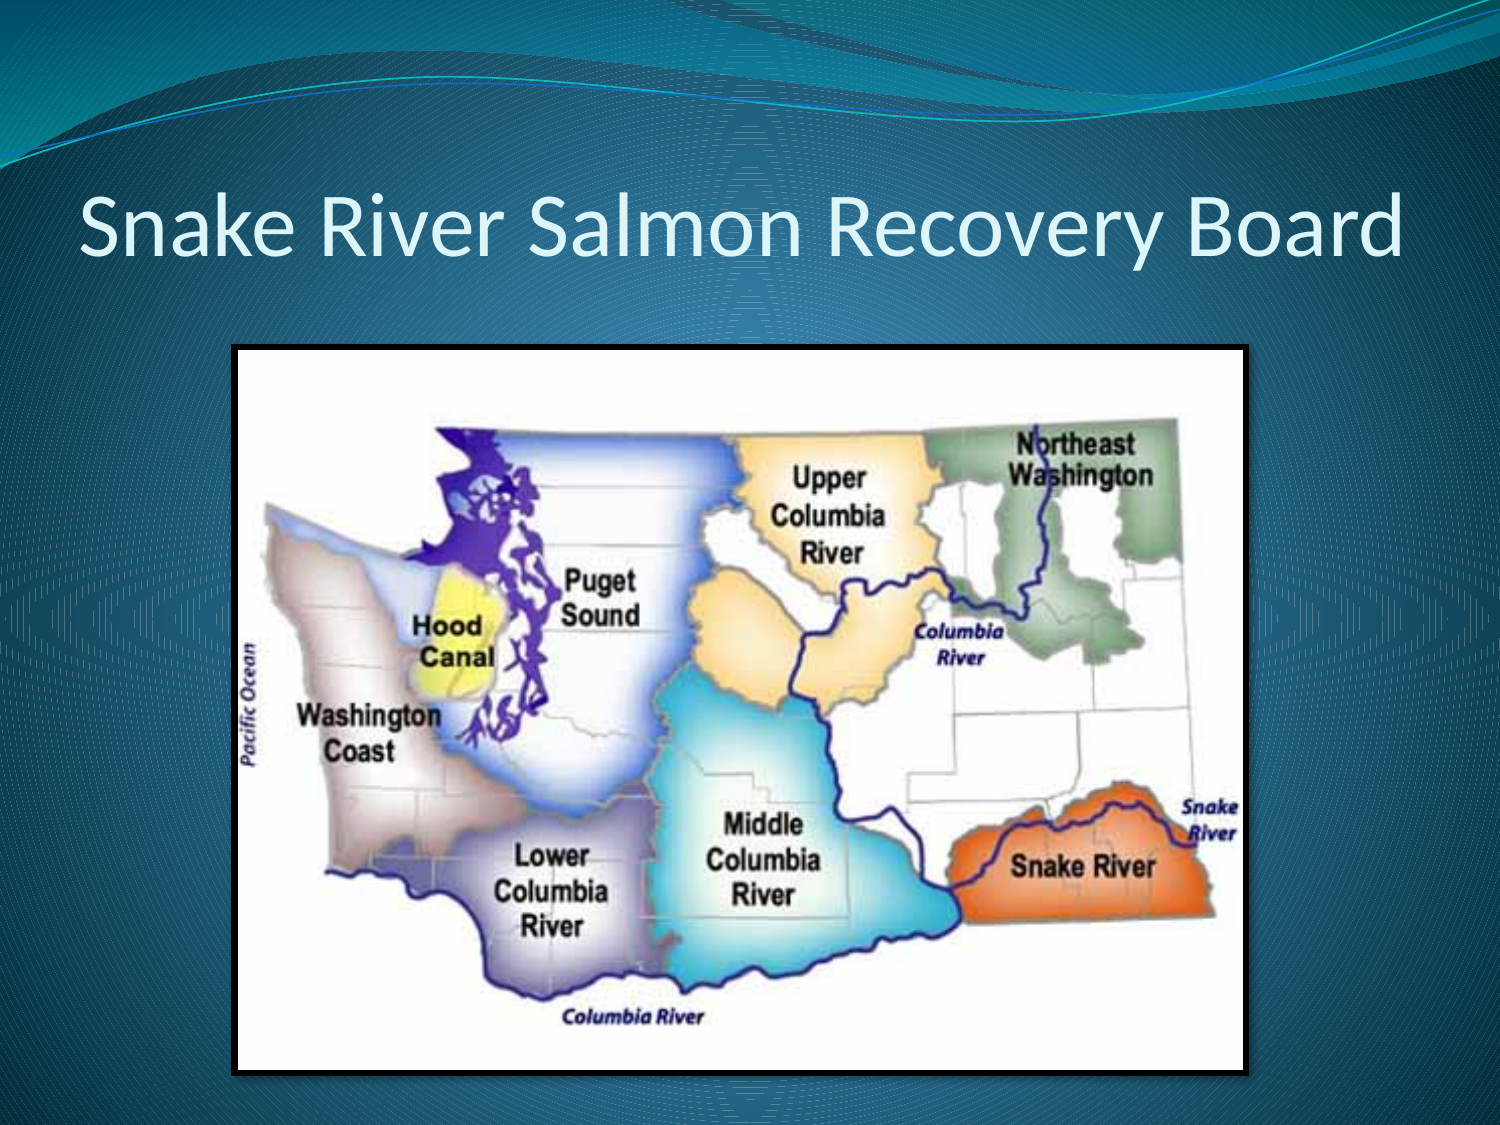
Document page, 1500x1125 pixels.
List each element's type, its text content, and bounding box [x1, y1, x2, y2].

title Snake River Salmon Recovery Board [24, 87, 1463, 275]
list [237, 349, 1244, 1071]
